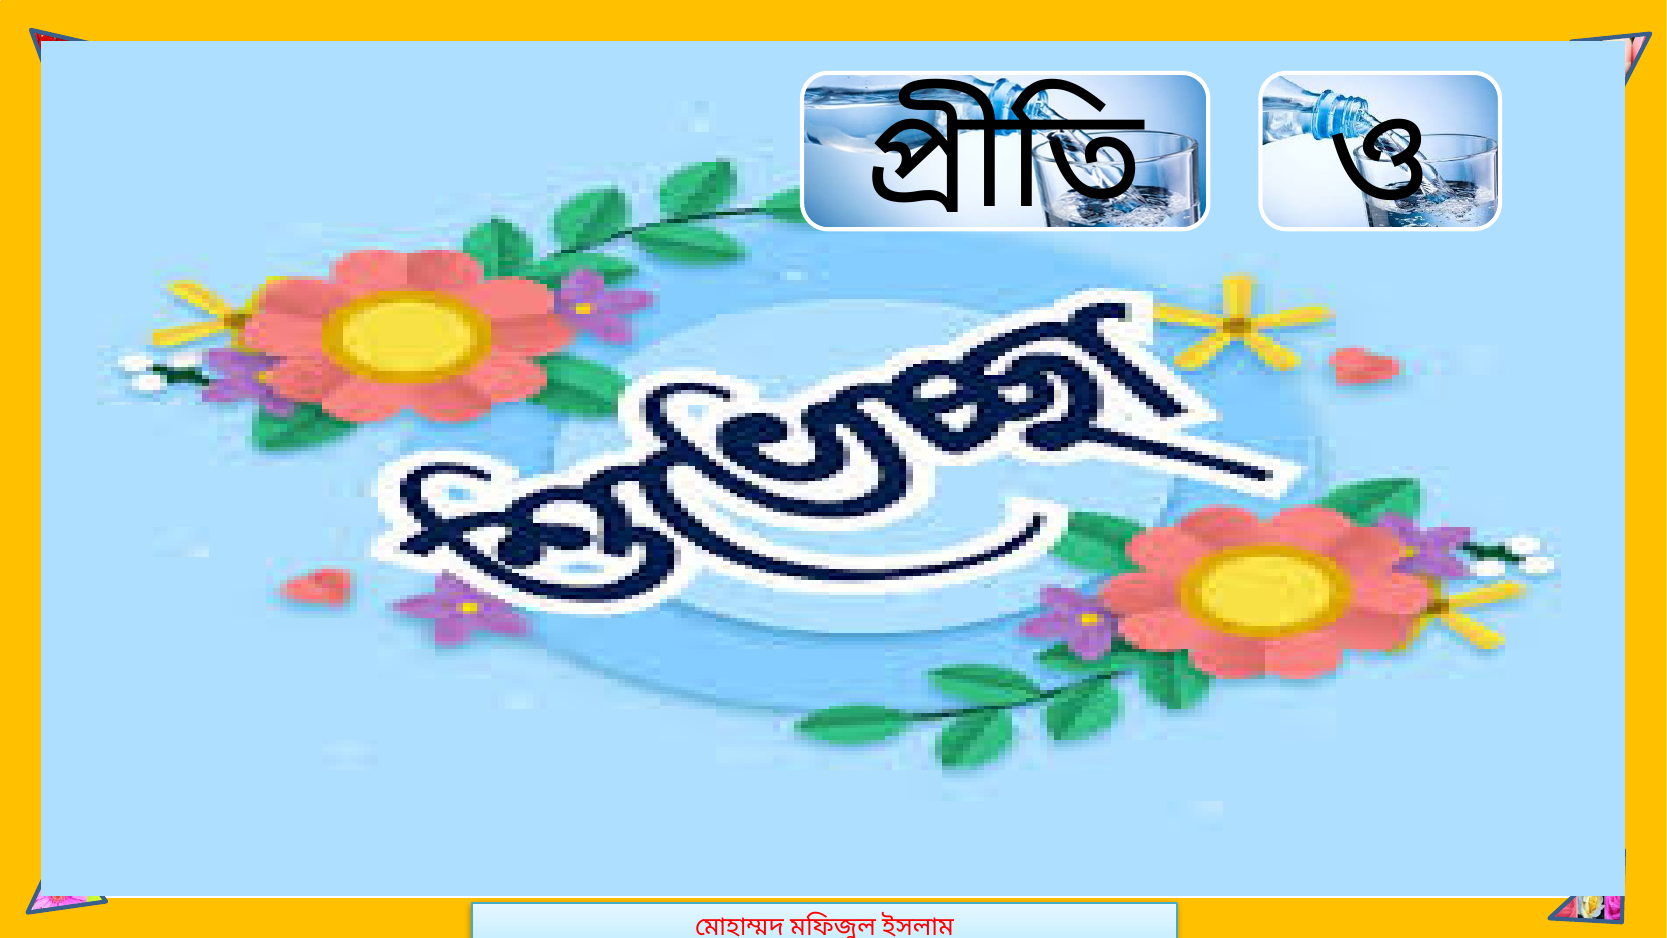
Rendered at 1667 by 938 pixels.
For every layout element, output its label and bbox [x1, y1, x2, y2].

text_box [41, 41, 1626, 897]
text_box [20, 14, 1657, 938]
